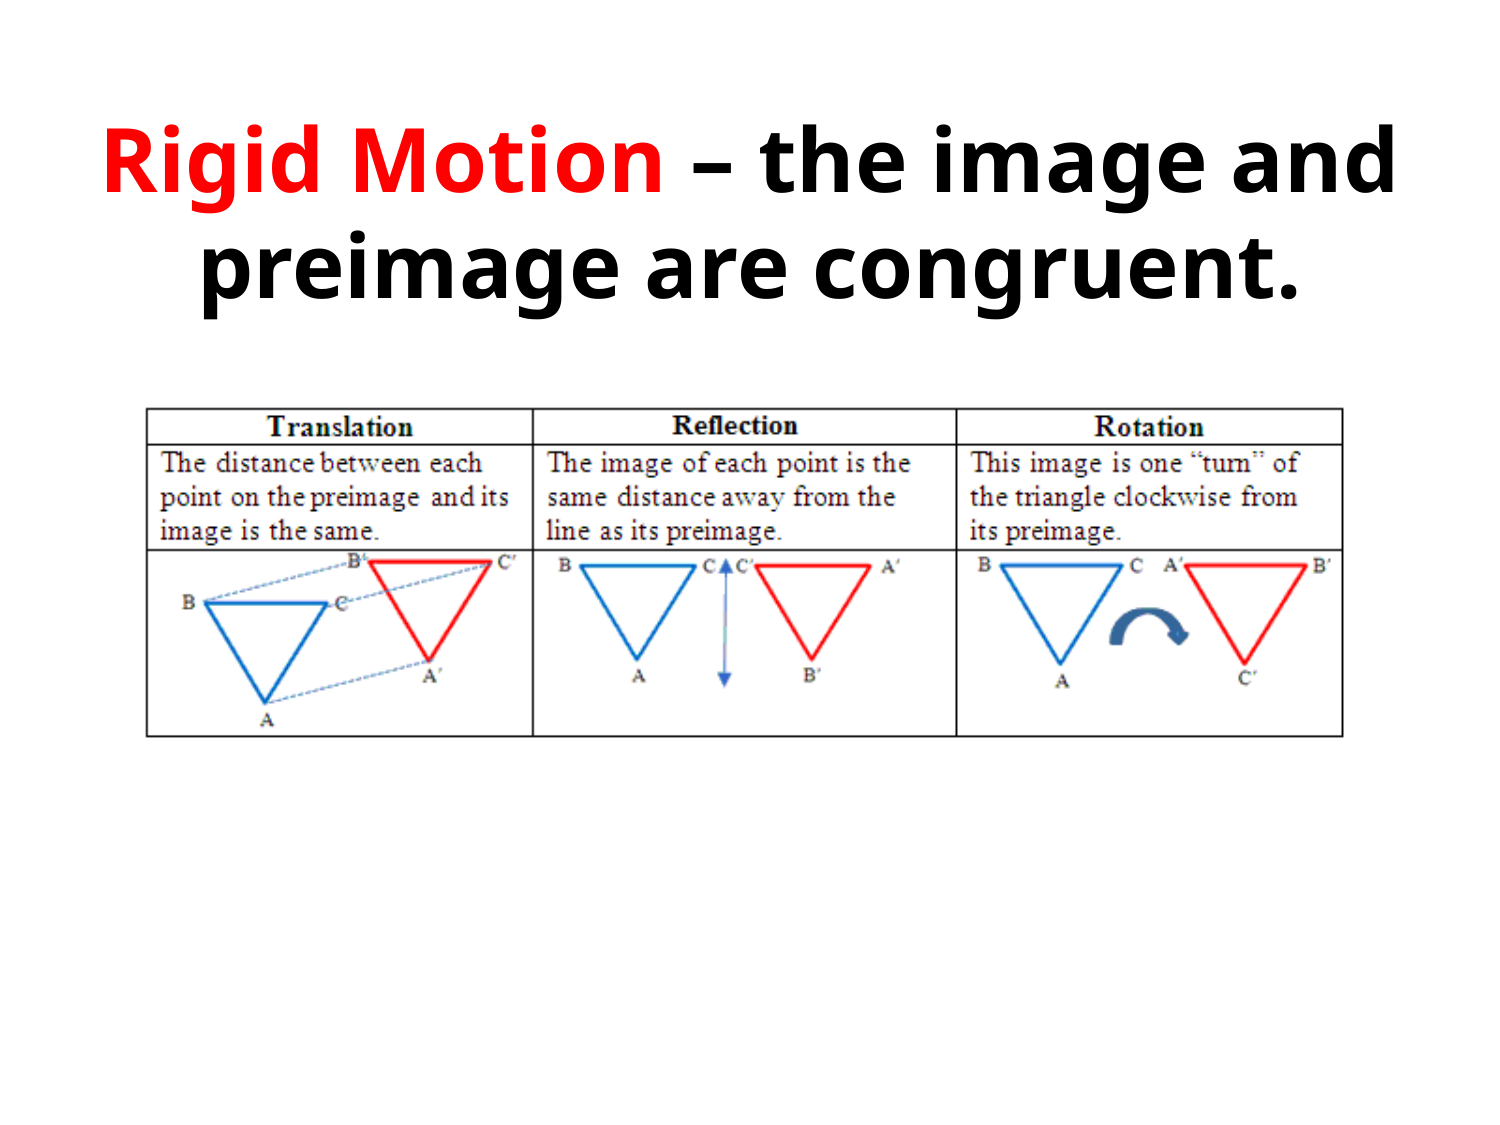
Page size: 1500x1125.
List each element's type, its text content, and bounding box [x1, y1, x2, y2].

title Rigid Motion – the image and preimage are congruent. [75, 45, 1425, 375]
picture [137, 399, 1357, 749]
